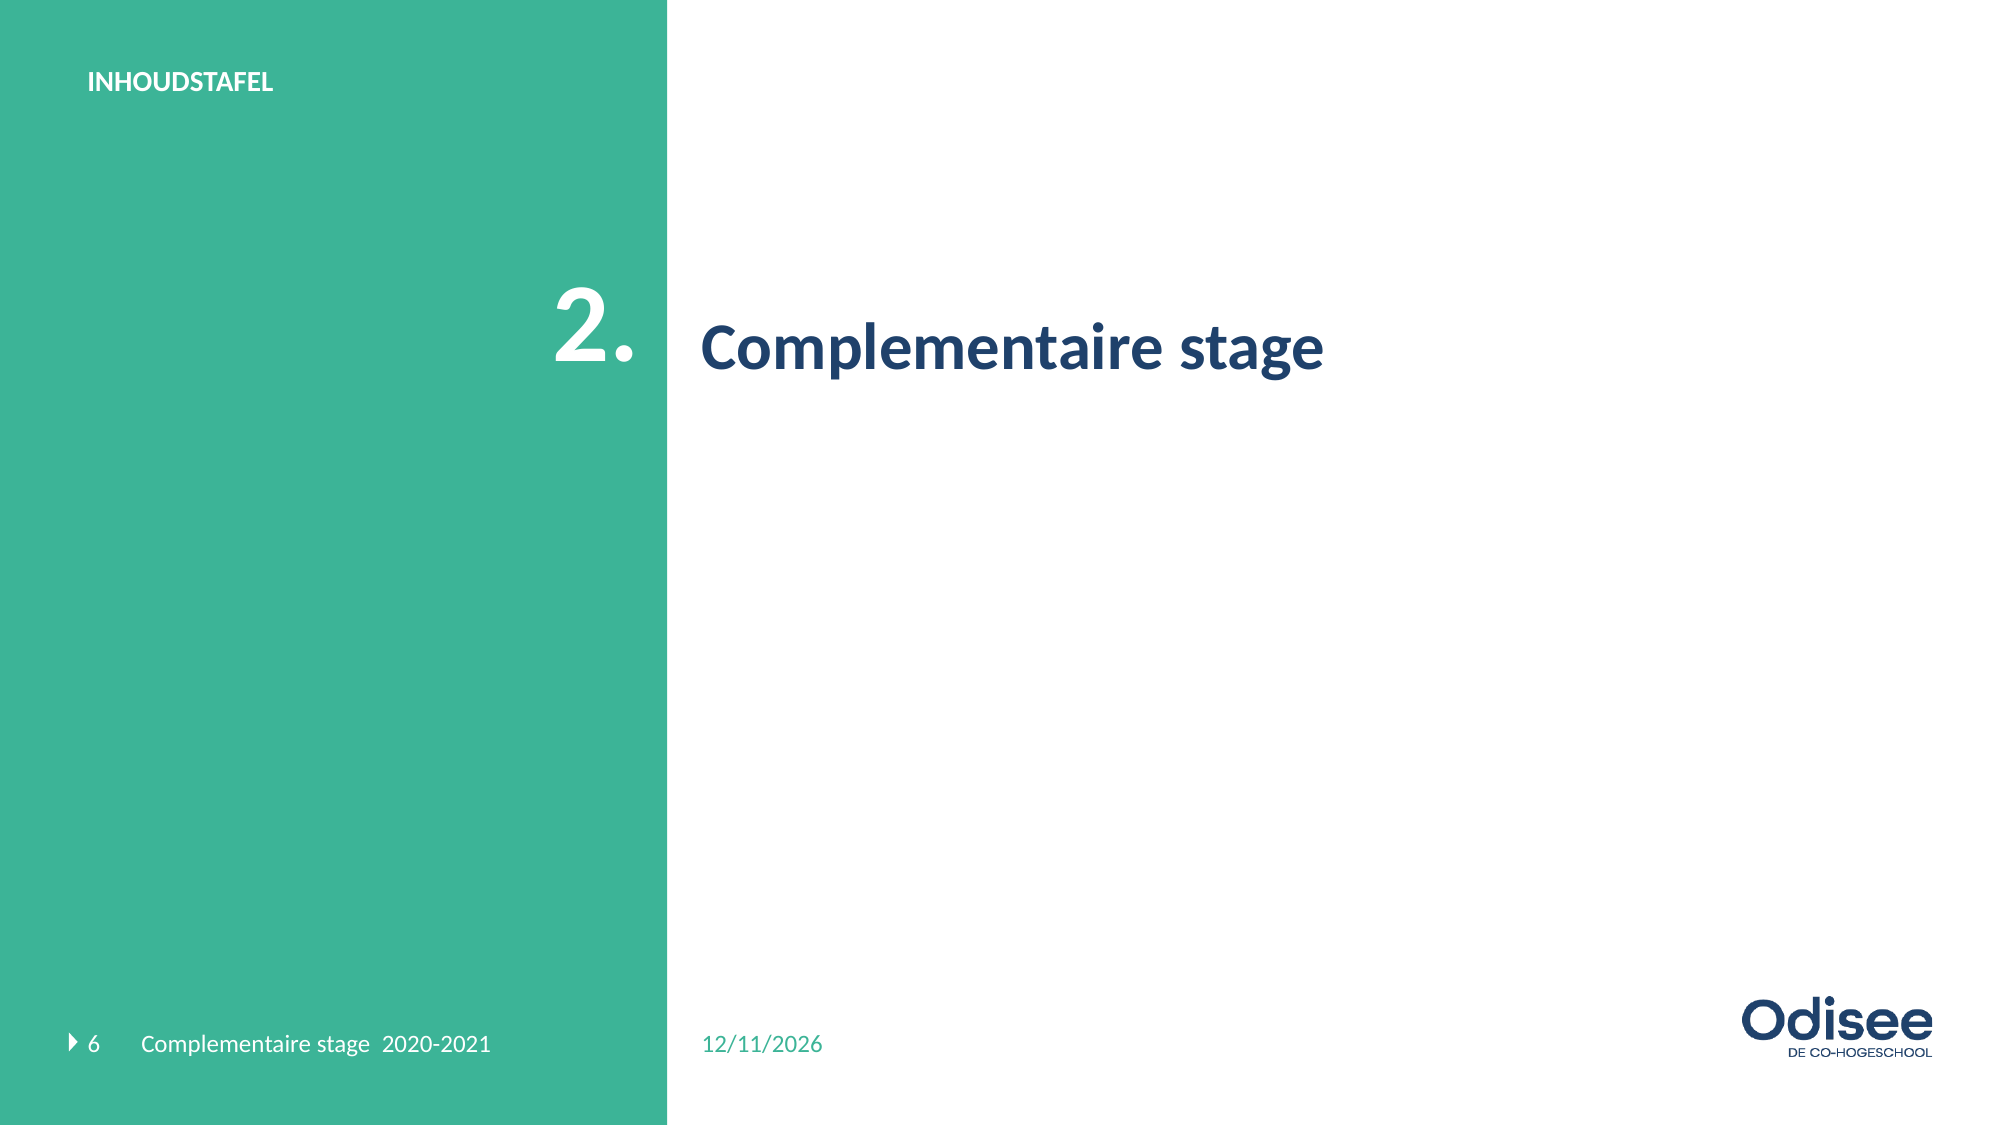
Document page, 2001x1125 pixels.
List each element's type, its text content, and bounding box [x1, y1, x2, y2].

footer Complementaire stage 2020-2021 [141, 1027, 701, 1088]
list 2. [418, 305, 640, 813]
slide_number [701, 1027, 1152, 1088]
list Complementaire stage [701, 303, 1582, 811]
slide_number 6 [87, 1027, 135, 1088]
picture [1742, 996, 1933, 1057]
